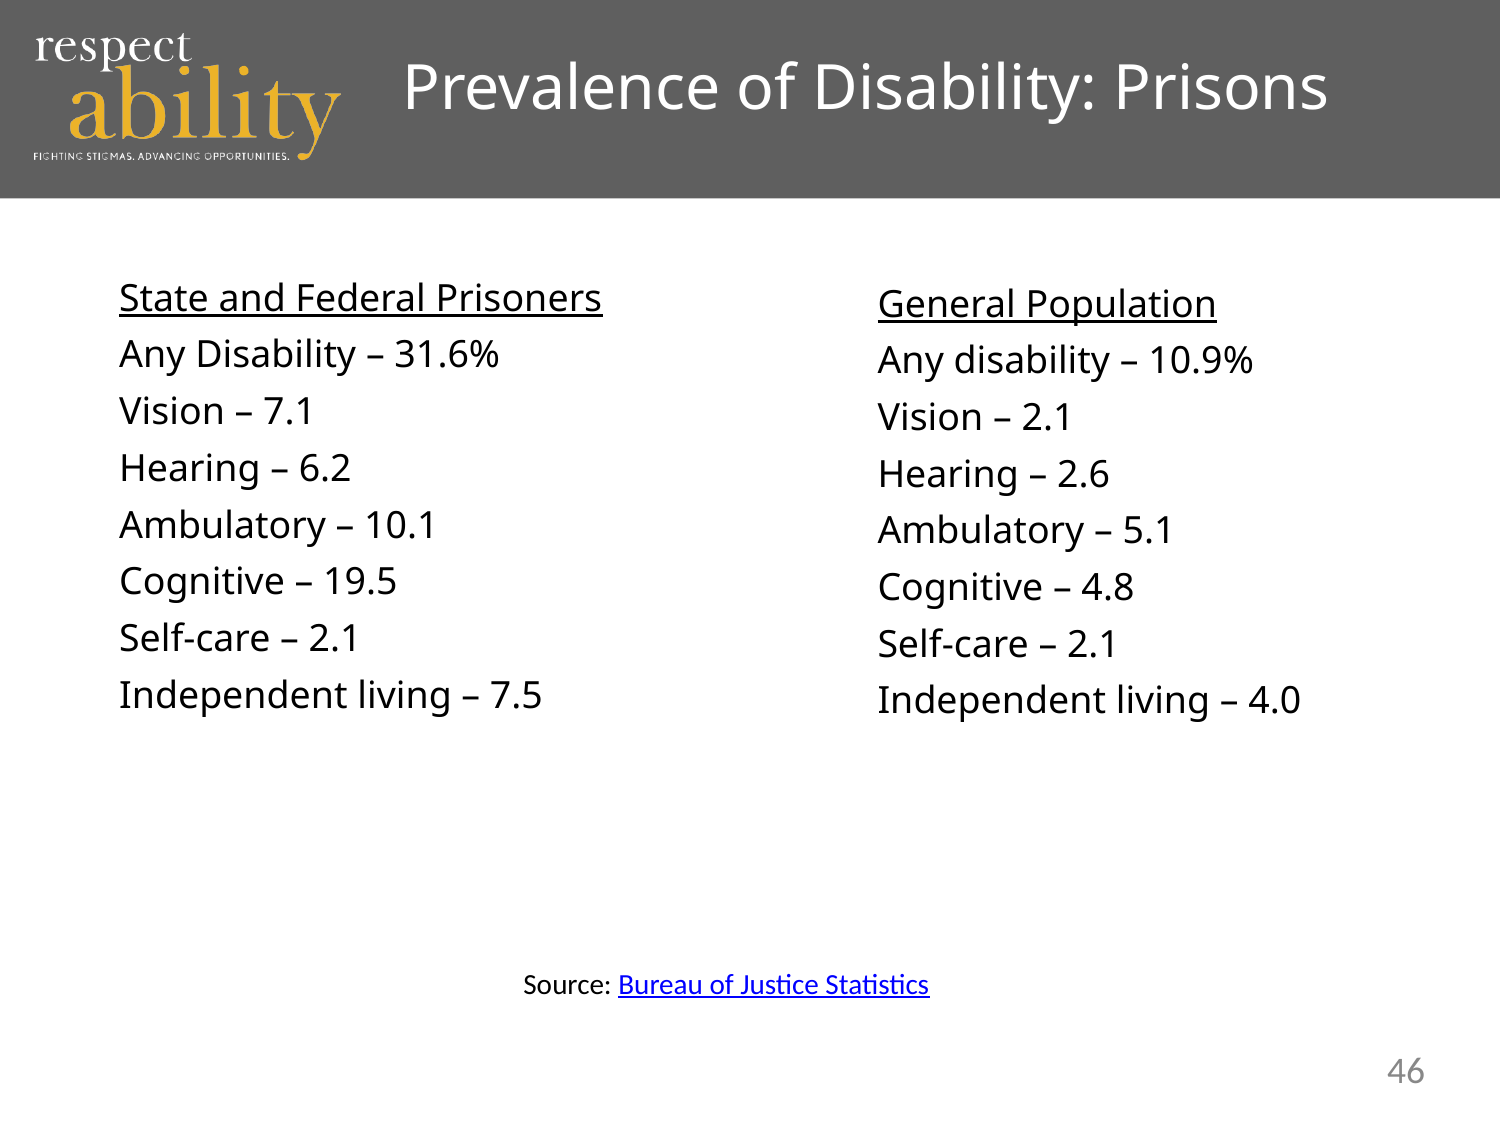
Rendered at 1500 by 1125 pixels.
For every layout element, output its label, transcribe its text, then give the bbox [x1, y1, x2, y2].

list State and Federal Prisoners Any Disability – 31.6% Vision – 7.1 Hearing – 6.2 Ambulatory – 10.1 Cognitive – 19.5 Self-care – 2.1 Independent living – 7.5 [75, 258, 833, 305]
text_box Prevalence of Disability: Prisons [129, 21, 1500, 149]
list General Population Any disability – 10.9% Vision – 2.1 Hearing – 2.6 Ambulatory – 5.1 Cognitive – 4.8 Self-care – 2.1 Independent living – 4.0 [833, 219, 1496, 900]
picture [34, 33, 341, 163]
list Source: Bureau of Justice Statistics [474, 950, 1025, 1025]
slide_number 46 [1080, 1046, 1425, 1092]
